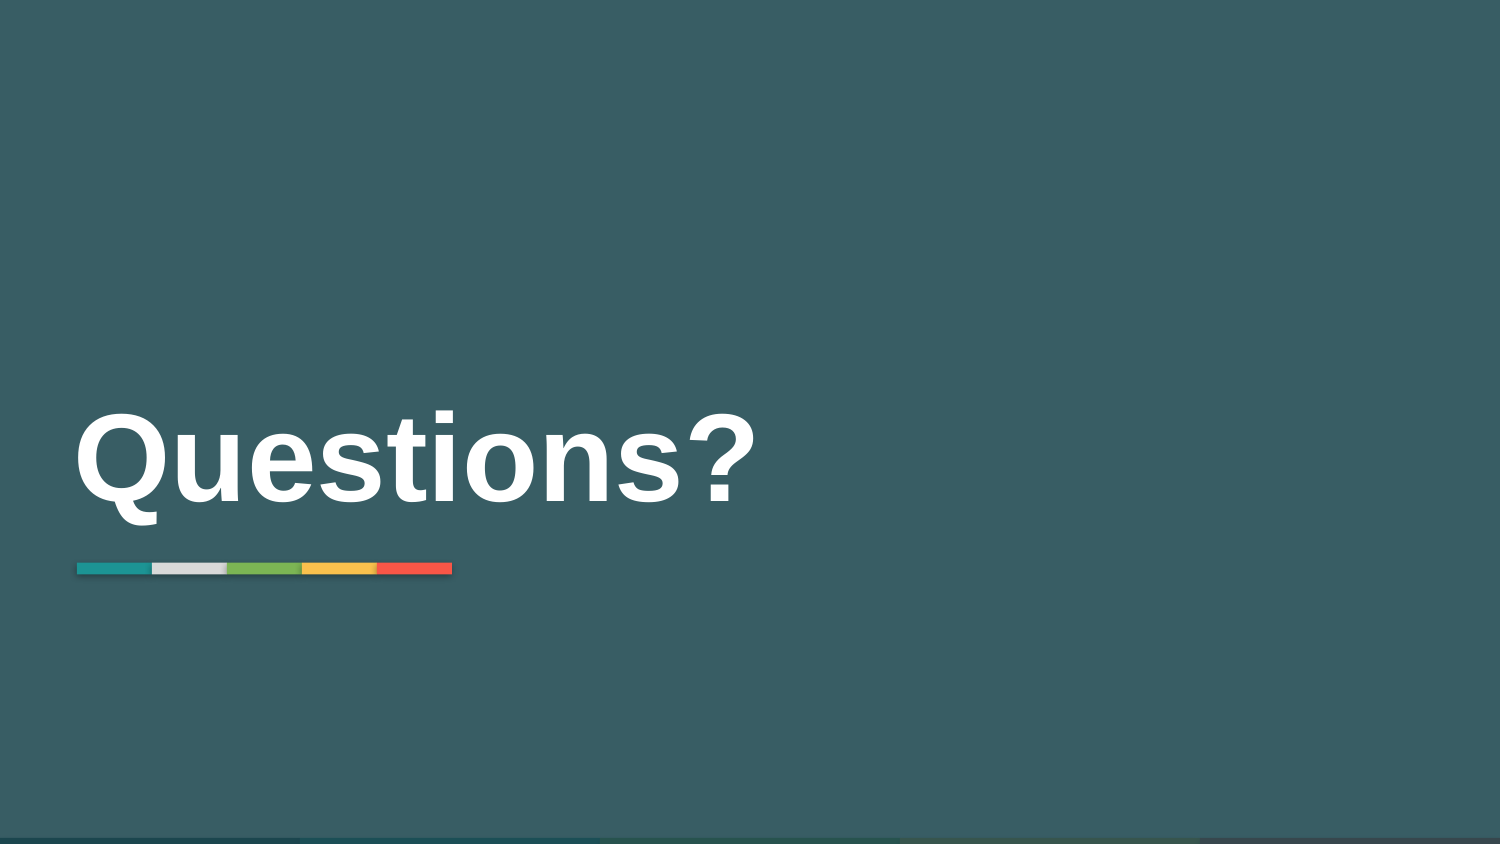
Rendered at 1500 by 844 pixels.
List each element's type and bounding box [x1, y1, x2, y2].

picture [0, 0, 1500, 844]
text_box [76, 562, 453, 575]
